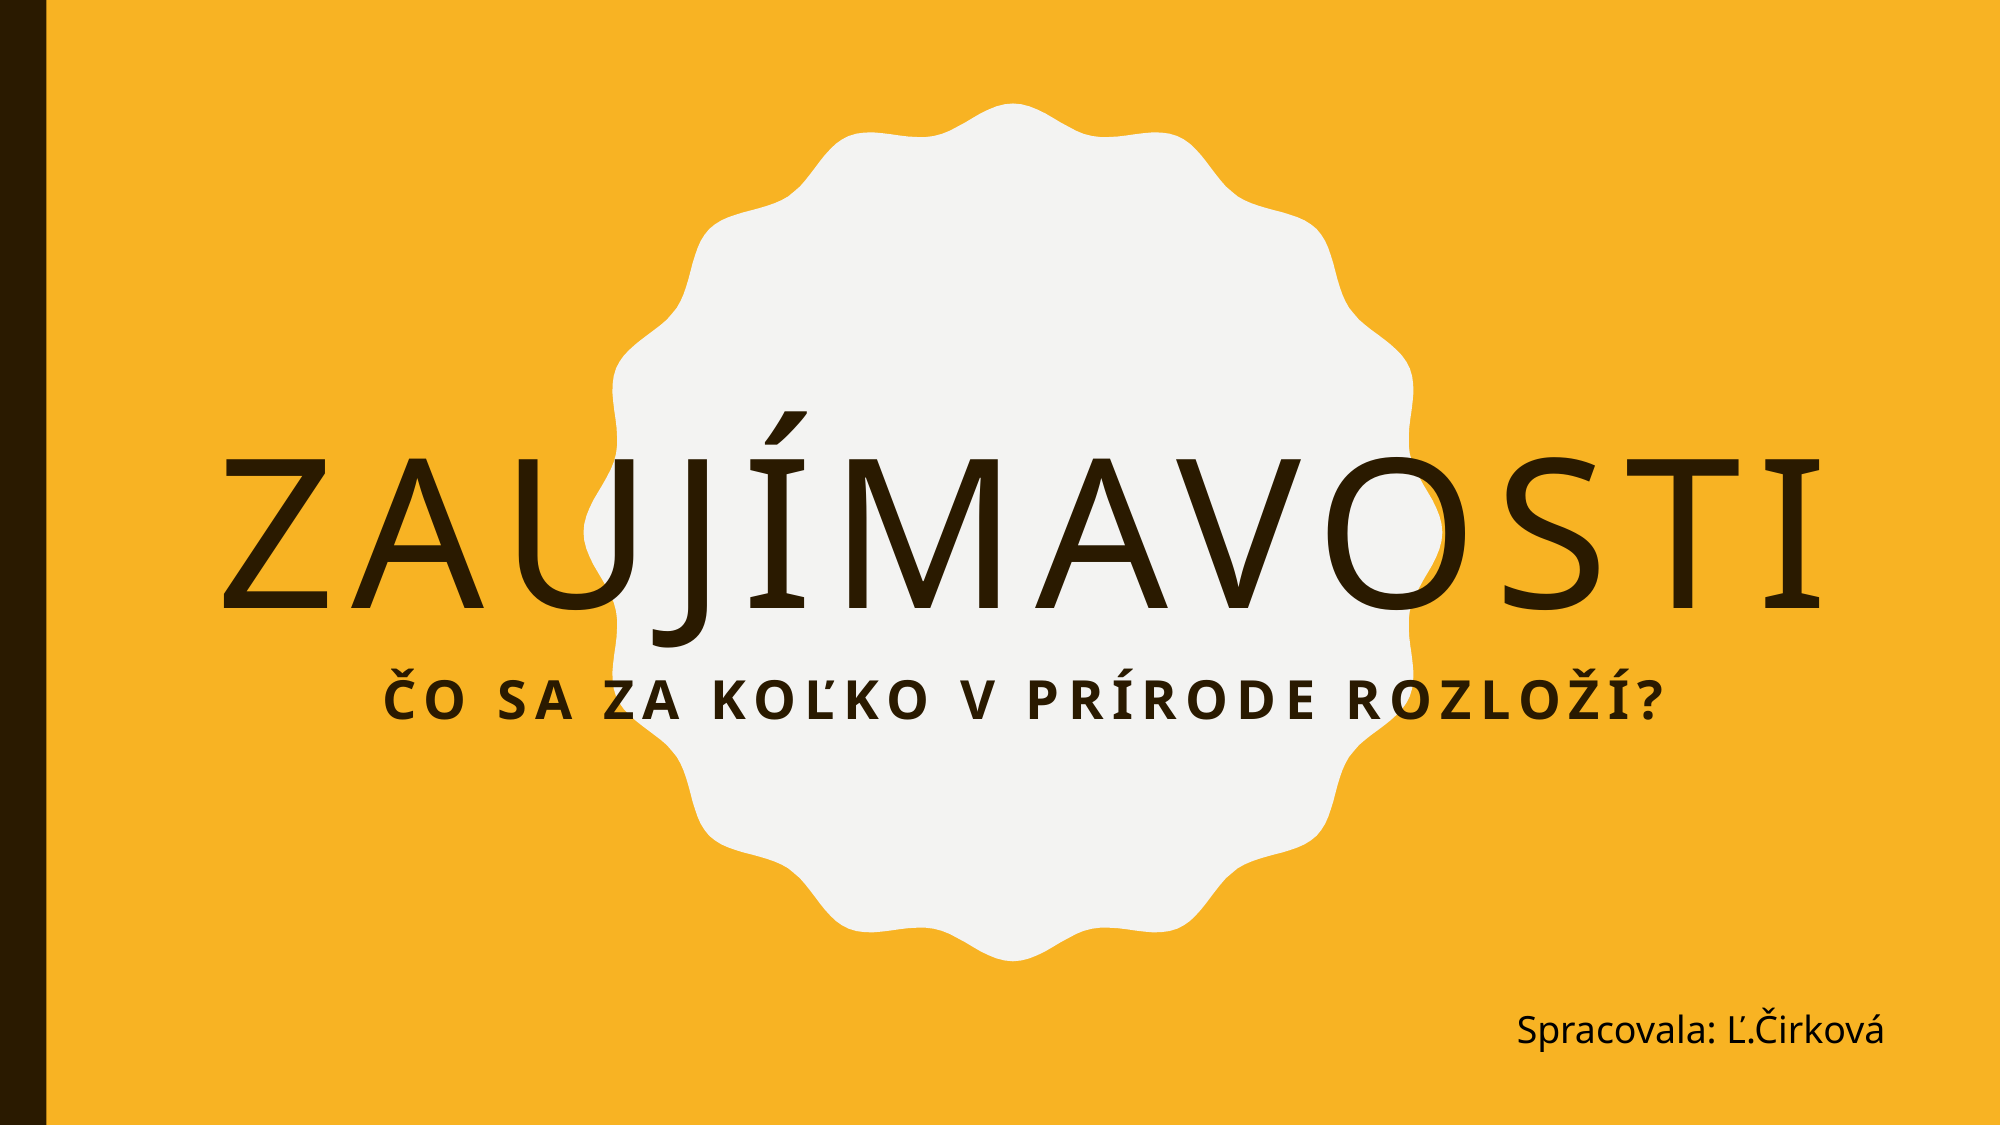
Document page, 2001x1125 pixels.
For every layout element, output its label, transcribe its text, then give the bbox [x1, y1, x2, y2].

text_box Spracovala: Ľ.Čirková [1502, 999, 1933, 1059]
title Zaujímavosti [176, 180, 1870, 902]
subtitle Čo sa za koľko v prírode rozloží? [363, 657, 1684, 780]
